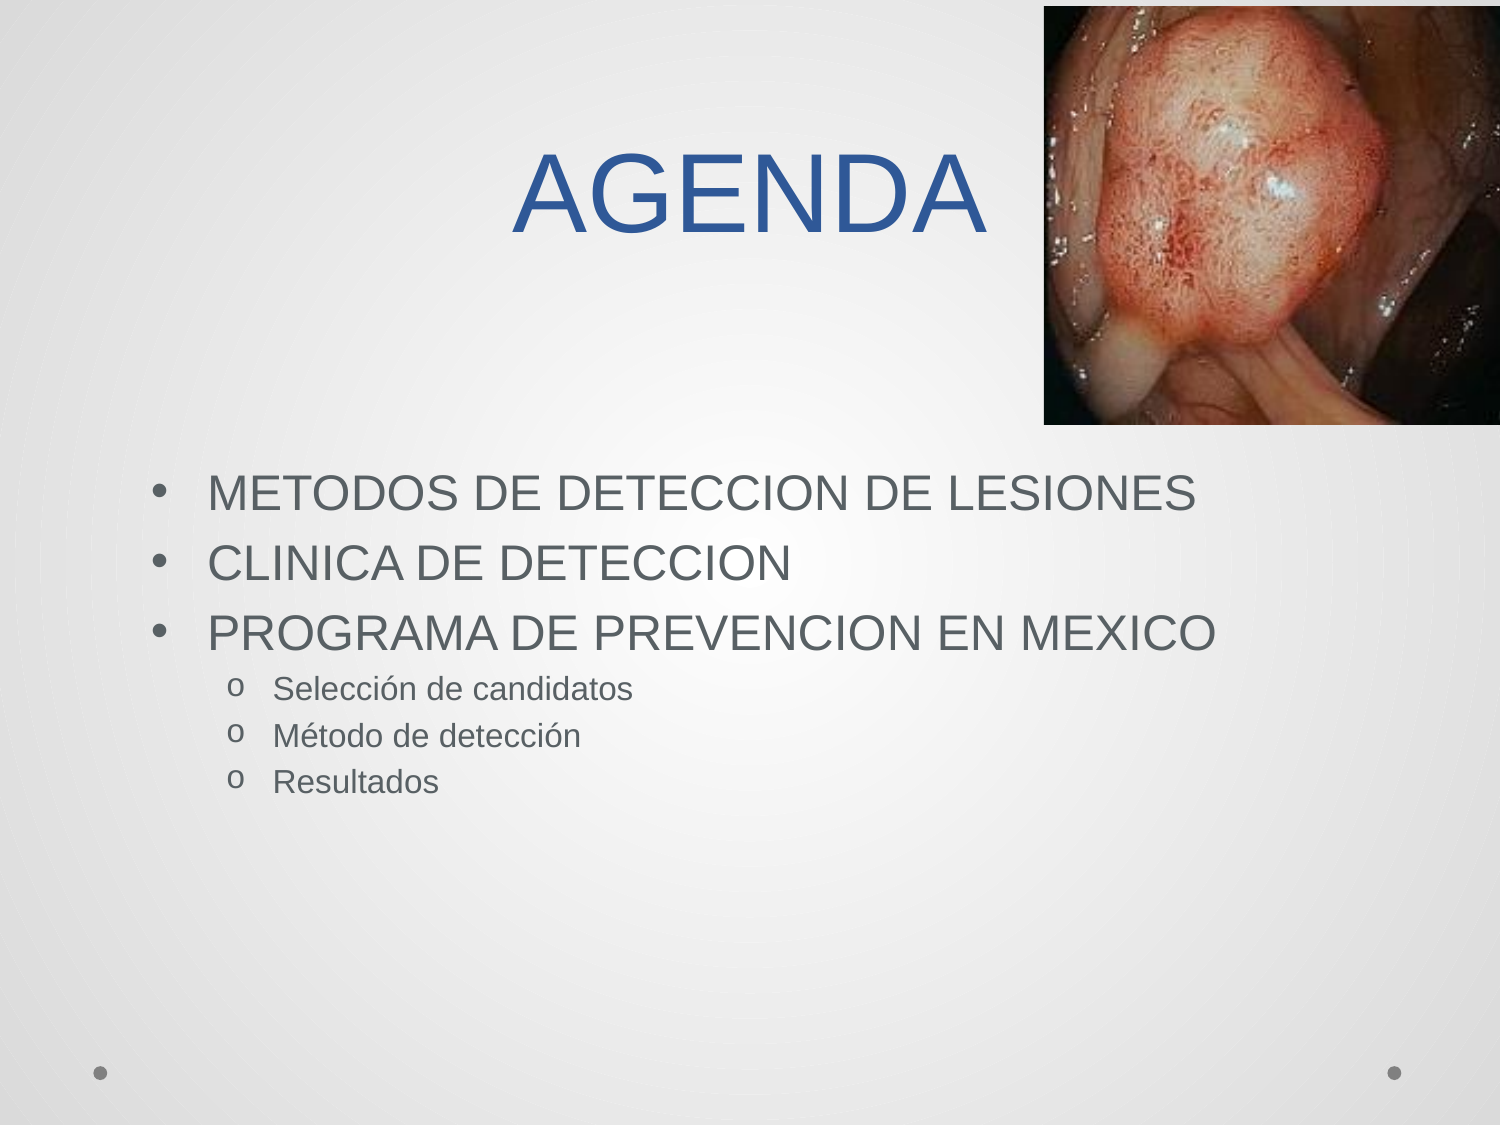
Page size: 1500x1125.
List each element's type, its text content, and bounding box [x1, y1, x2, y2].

title AGENDA [75, 0, 1041, 263]
list METODOS DE DETECCION DE LESIONES CLINICA DE DETECCION PROGRAMA DE PREVENCION EN MEXICO Selección de candidatos Método de detección Resultados [135, 383, 1237, 1071]
picture [1043, 0, 1500, 425]
